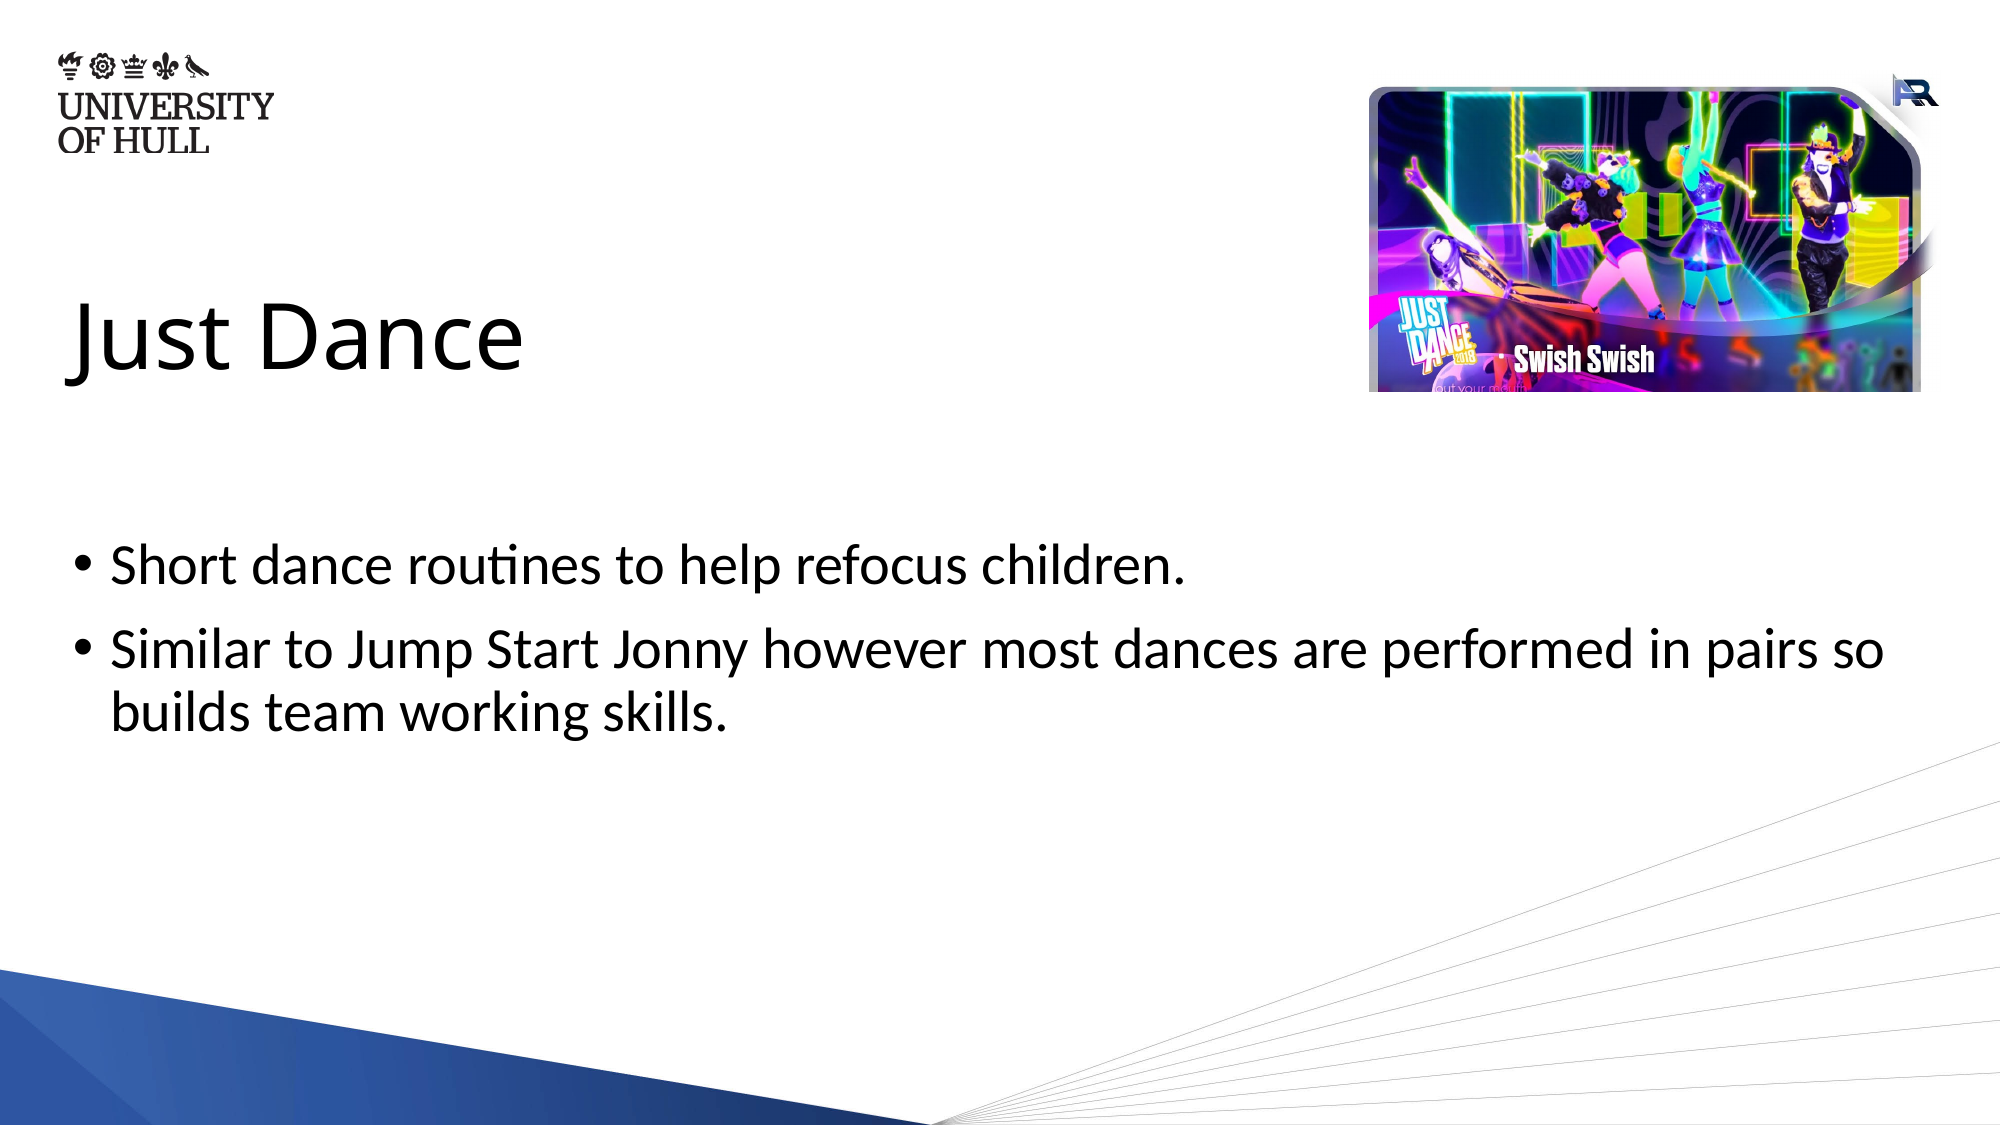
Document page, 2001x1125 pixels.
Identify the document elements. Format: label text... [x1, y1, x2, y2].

title Just Dance [57, 231, 1931, 449]
list Short dance routines to help refocus children. Similar to Jump Start Jonny however most dances are performed in pairs so builds team working skills. [57, 526, 1931, 1062]
picture [0, 0, 2000, 1125]
